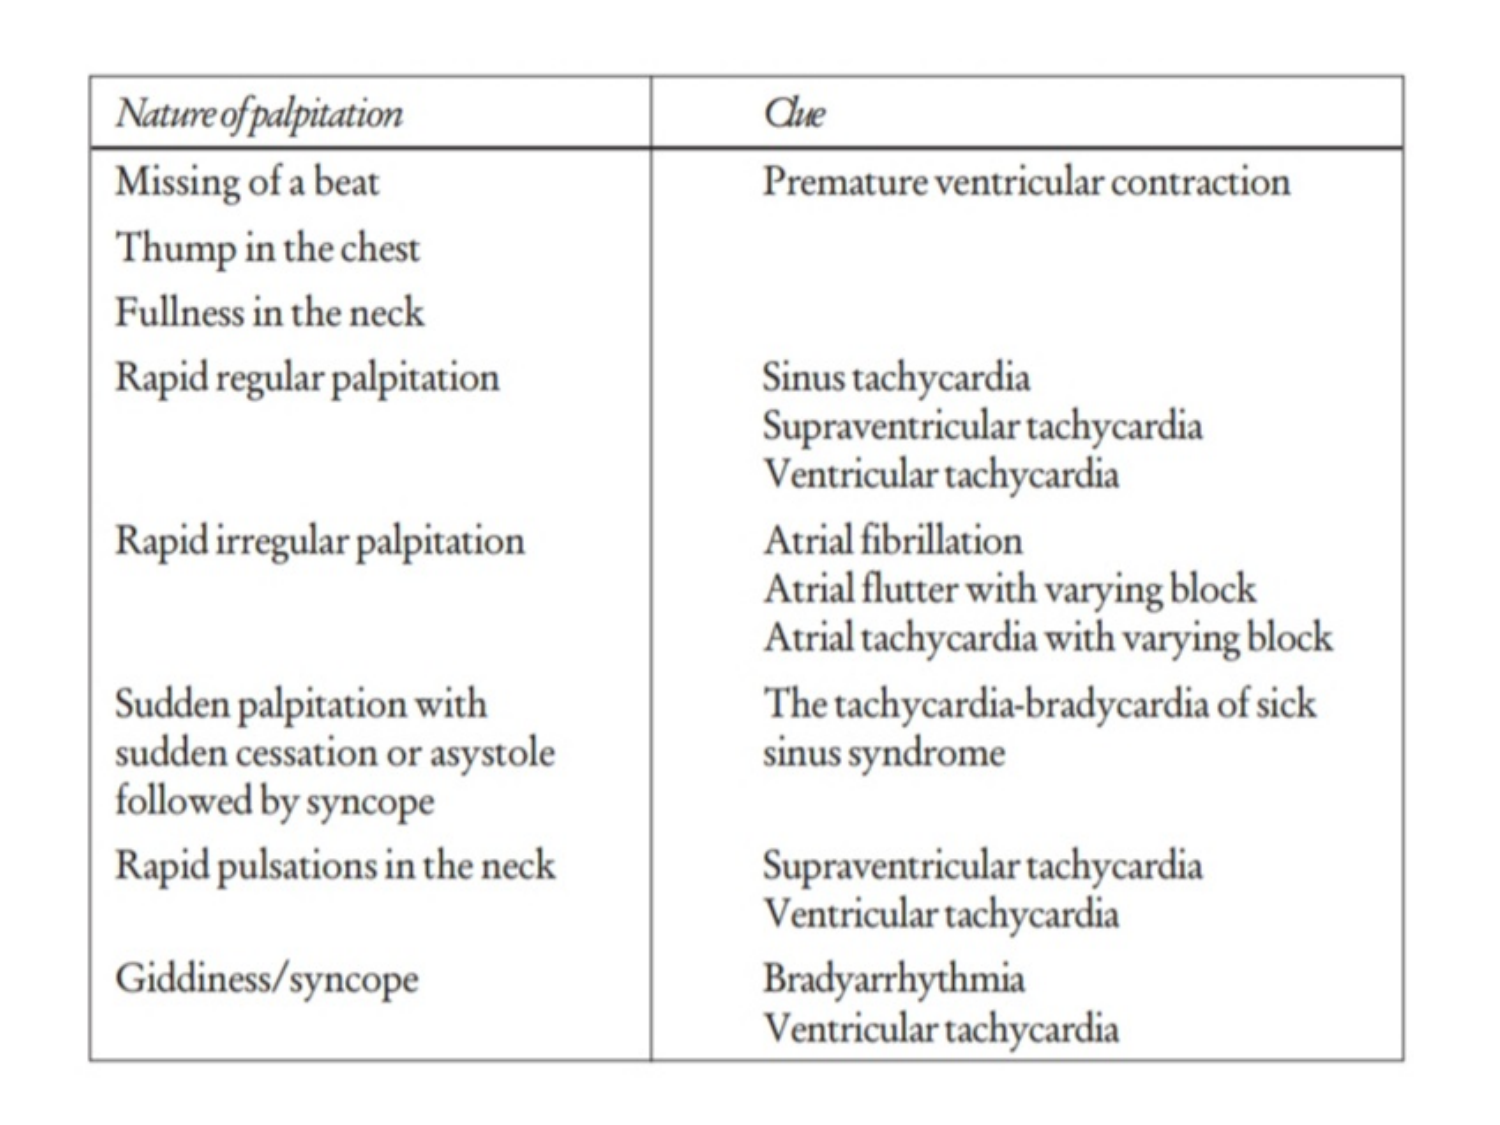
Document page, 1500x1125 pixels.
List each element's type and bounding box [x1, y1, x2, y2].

list [58, 58, 1442, 1079]
